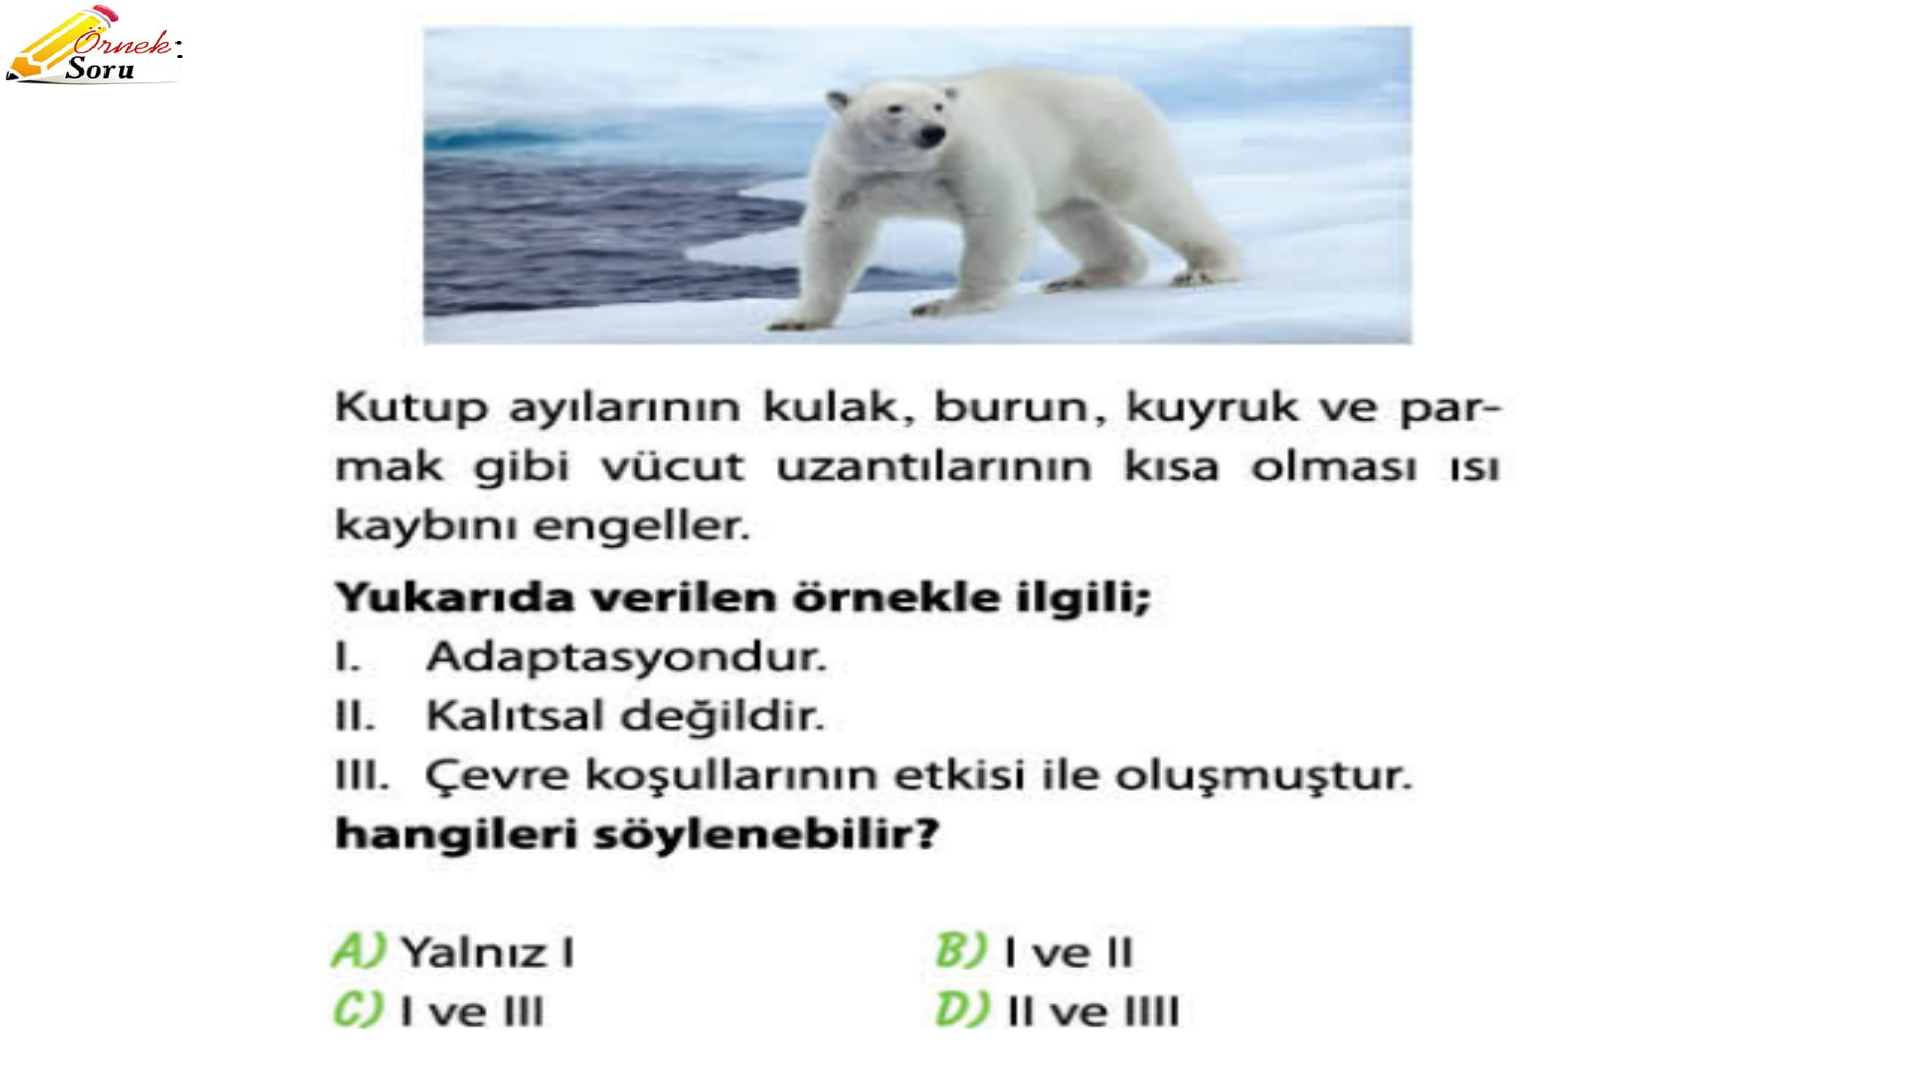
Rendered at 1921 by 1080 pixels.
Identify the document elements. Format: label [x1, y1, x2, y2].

list [293, 0, 1672, 1080]
picture [0, 0, 188, 91]
